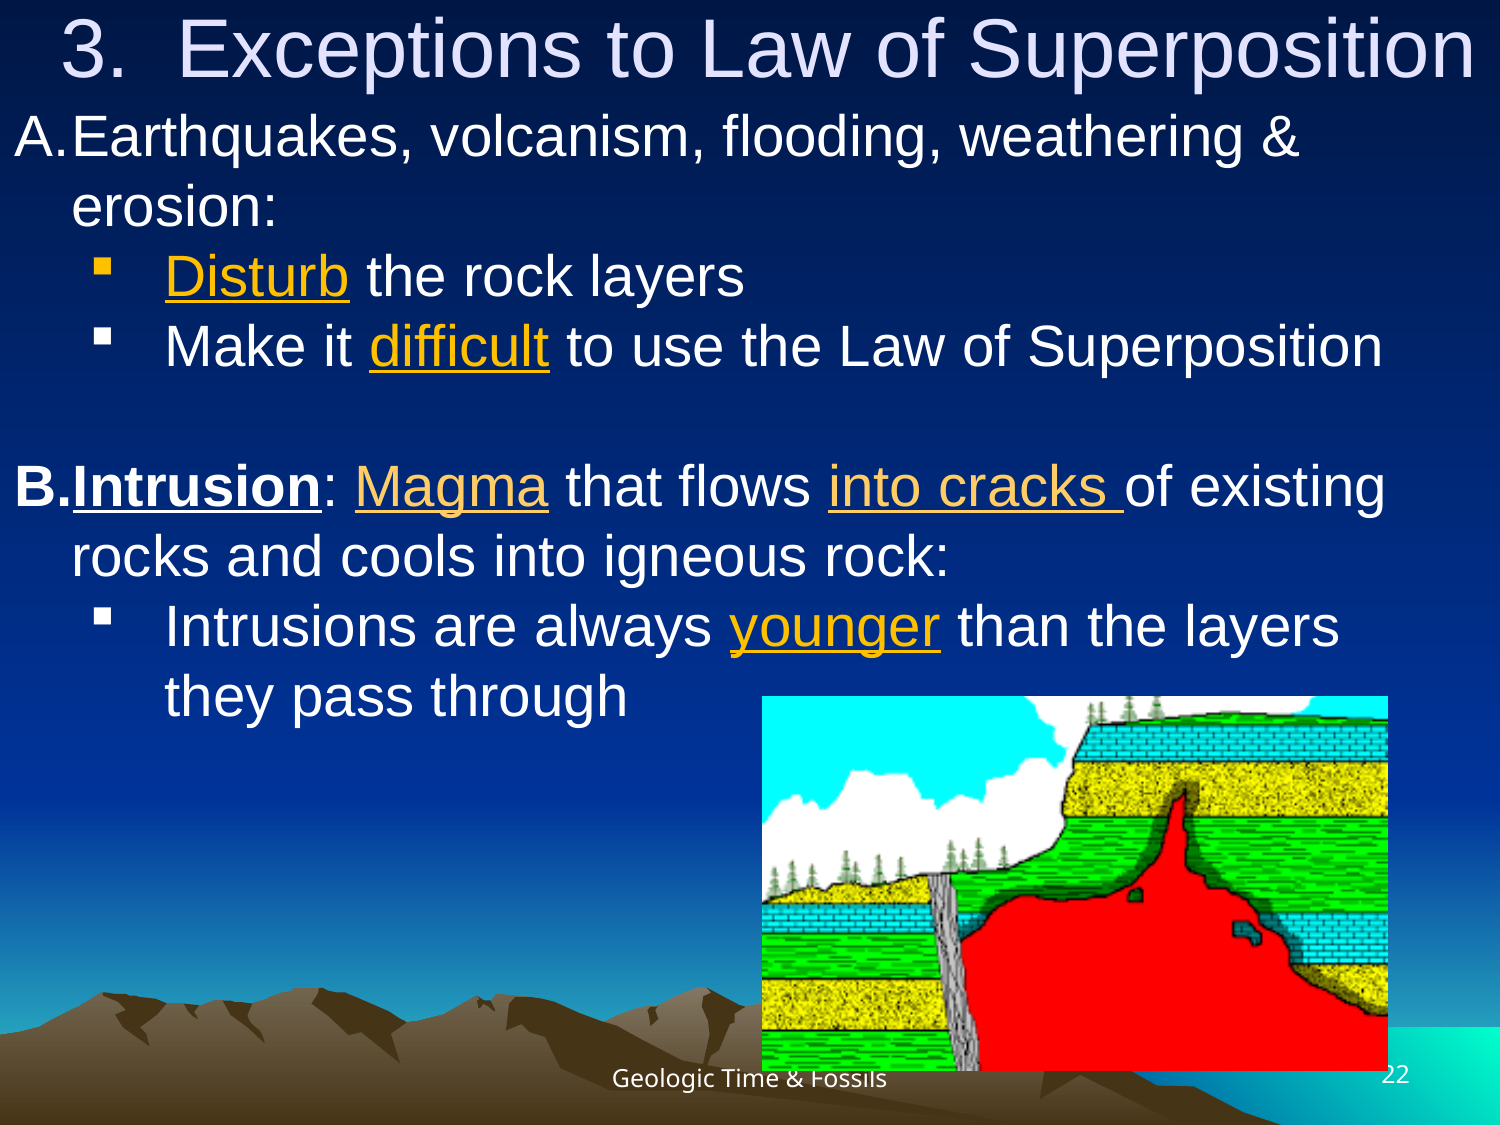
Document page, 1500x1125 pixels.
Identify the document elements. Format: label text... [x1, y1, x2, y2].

text_box Earthquakes, volcanism, flooding, weathering & erosion: Disturb the rock layers Make it difficult to use the Law of Superposition Intrusion: Magma that flows into cracks of existing rocks and cools into igneous rock: Intrusions are always younger than the layers they pass through [0, 91, 1482, 736]
footer Geologic Time & Fossils [512, 1025, 988, 1100]
slide_number 22 [1074, 1025, 1425, 1100]
picture [762, 695, 1388, 1071]
title 3. Exceptions to Law of Superposition [5, 0, 1493, 88]
